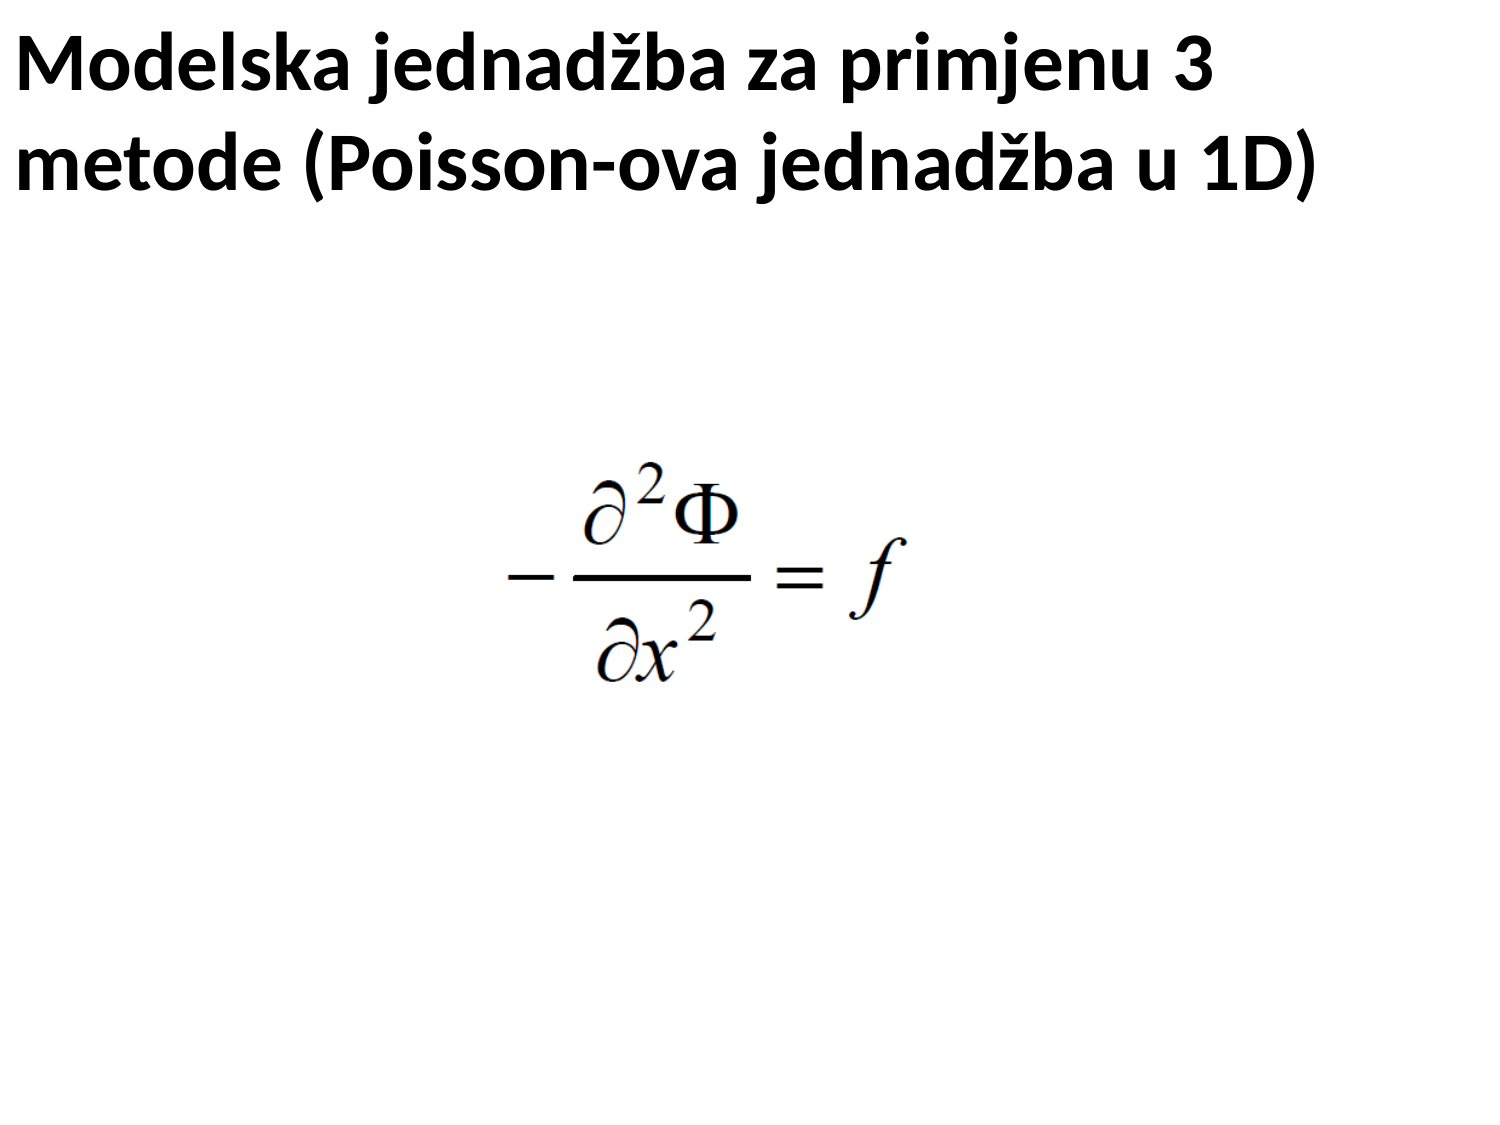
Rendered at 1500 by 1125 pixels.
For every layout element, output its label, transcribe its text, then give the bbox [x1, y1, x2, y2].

text_box Modelska jednadžba za primjenu 3 metode (Poisson-ova jednadžba u 1D) [0, 0, 1500, 260]
picture [491, 433, 923, 705]
